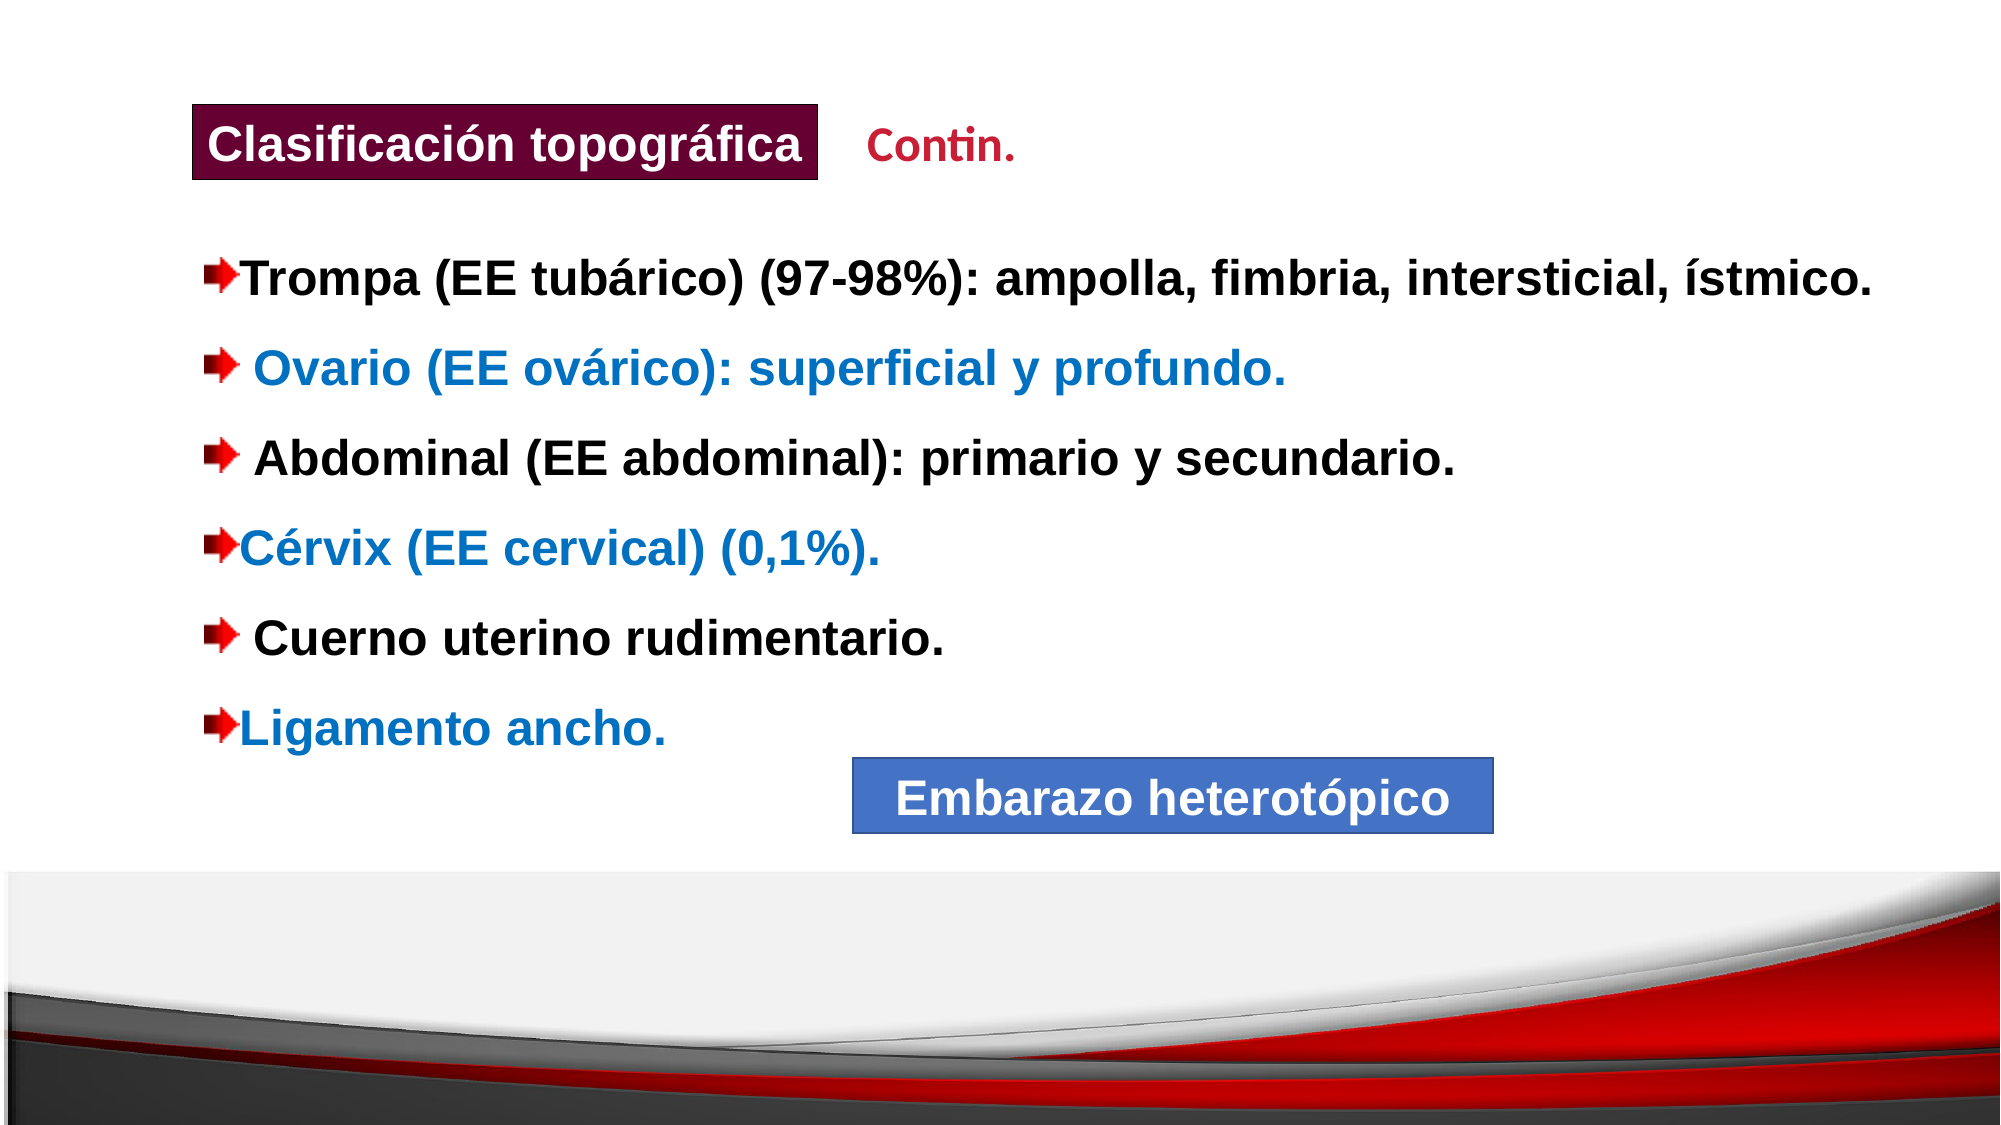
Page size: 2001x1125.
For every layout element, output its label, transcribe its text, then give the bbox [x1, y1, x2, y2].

picture [204, 617, 240, 653]
text_box Clasificación topográfica [192, 104, 818, 180]
picture [204, 347, 240, 383]
text_box Contin. [852, 104, 1055, 180]
picture [204, 527, 240, 563]
picture [0, 870, 2000, 1125]
text_box Trompa (EE tubárico) (97-98%): ampolla, fimbria, intersticial, ístmico. Ovario (EE ovárico): superficial y profundo. Abdominal (EE abdominal): primario y secundario. Cérvix (EE cervical) (0,1%). Cuerno uterino rudimentario. Ligamento ancho. [189, 207, 1899, 763]
picture [204, 437, 240, 473]
picture [204, 707, 240, 743]
text_box Embarazo heterotópico [852, 757, 1494, 834]
picture [204, 257, 240, 293]
